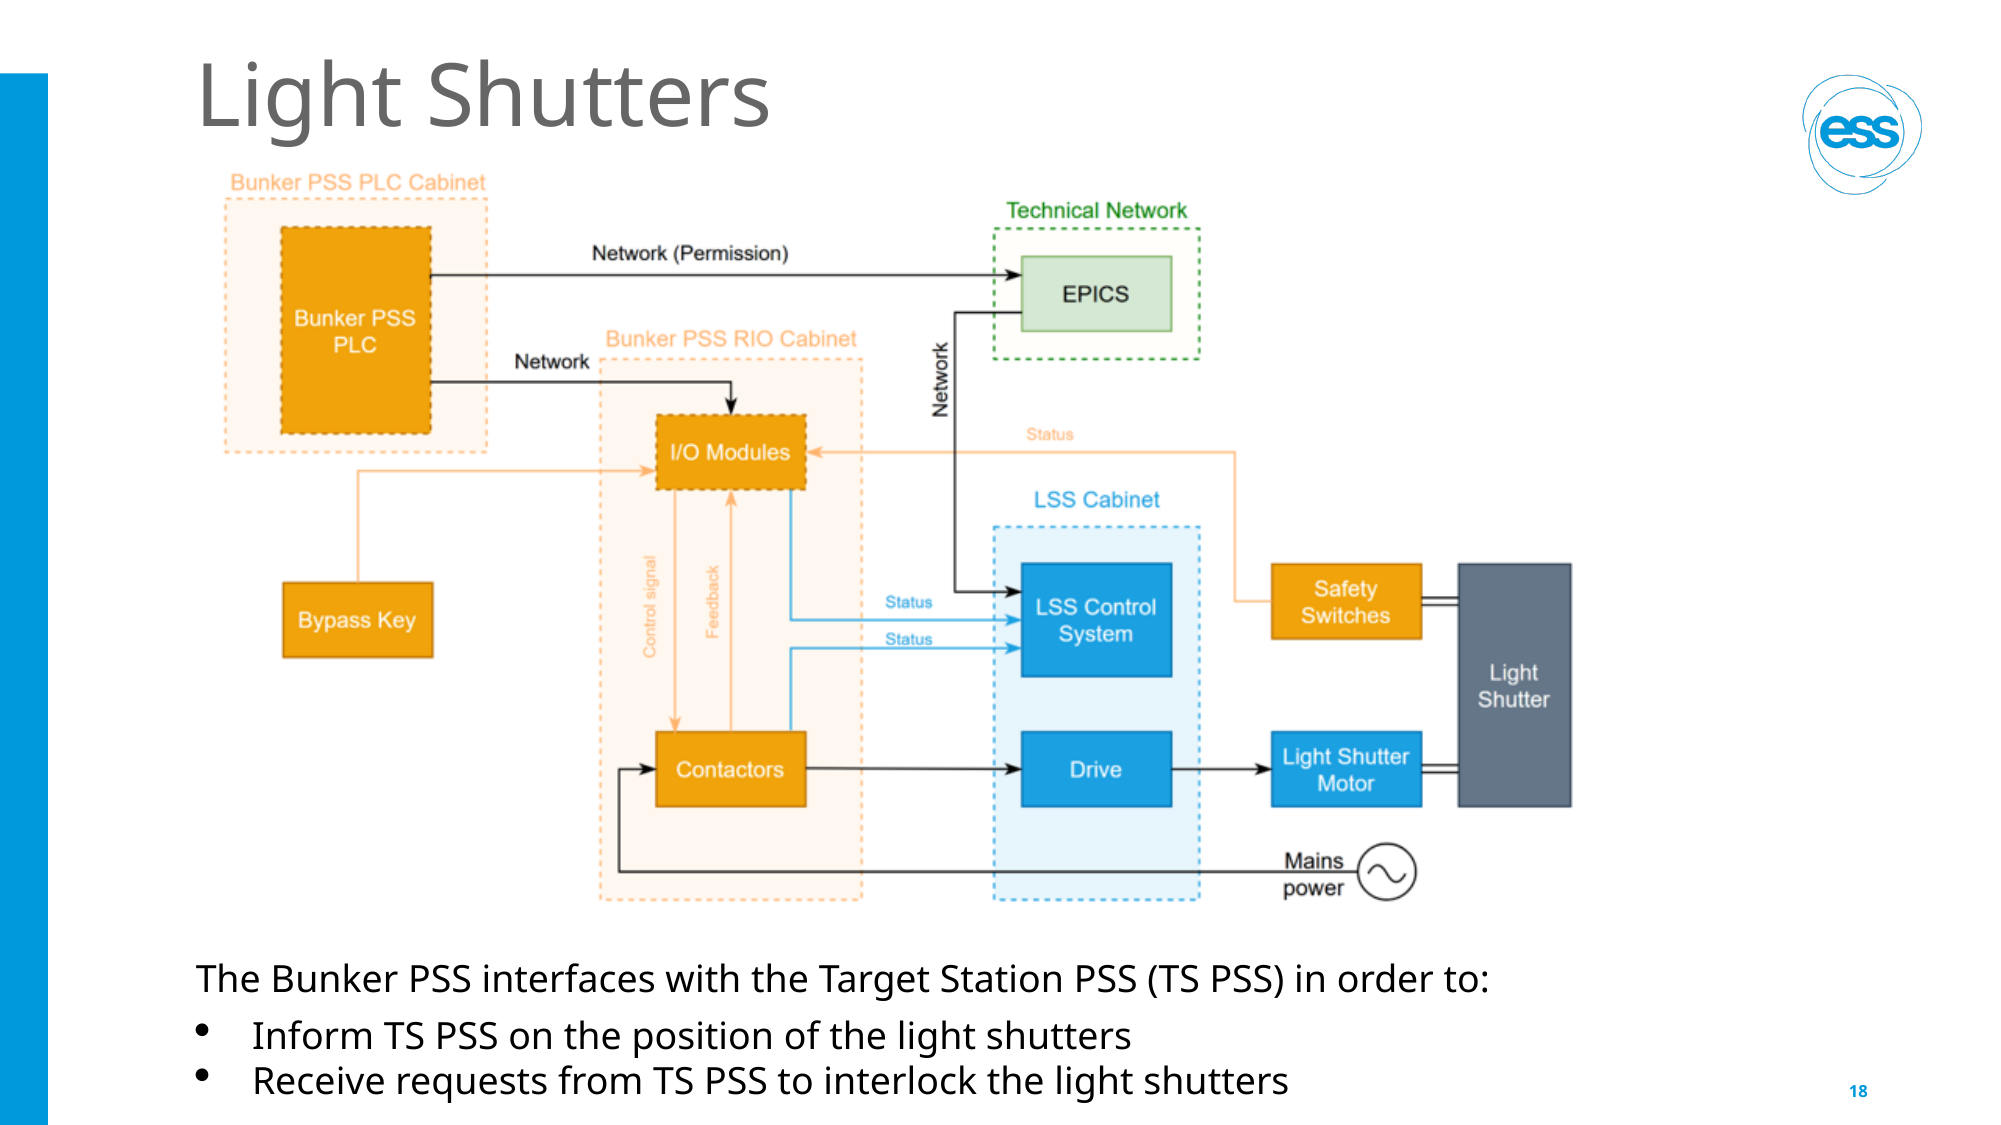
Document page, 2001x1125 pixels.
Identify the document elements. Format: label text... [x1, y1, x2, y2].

slide_number 18 [1432, 1062, 1883, 1123]
picture [208, 151, 1609, 922]
title Light Shutters [181, 43, 1717, 152]
text_box The Bunker PSS interfaces with the Target Station PSS (TS PSS) in order to: Inform TS PSS on the position of the light shutters Receive requests from TS PSS to interlock the light shutters [181, 947, 1540, 1110]
